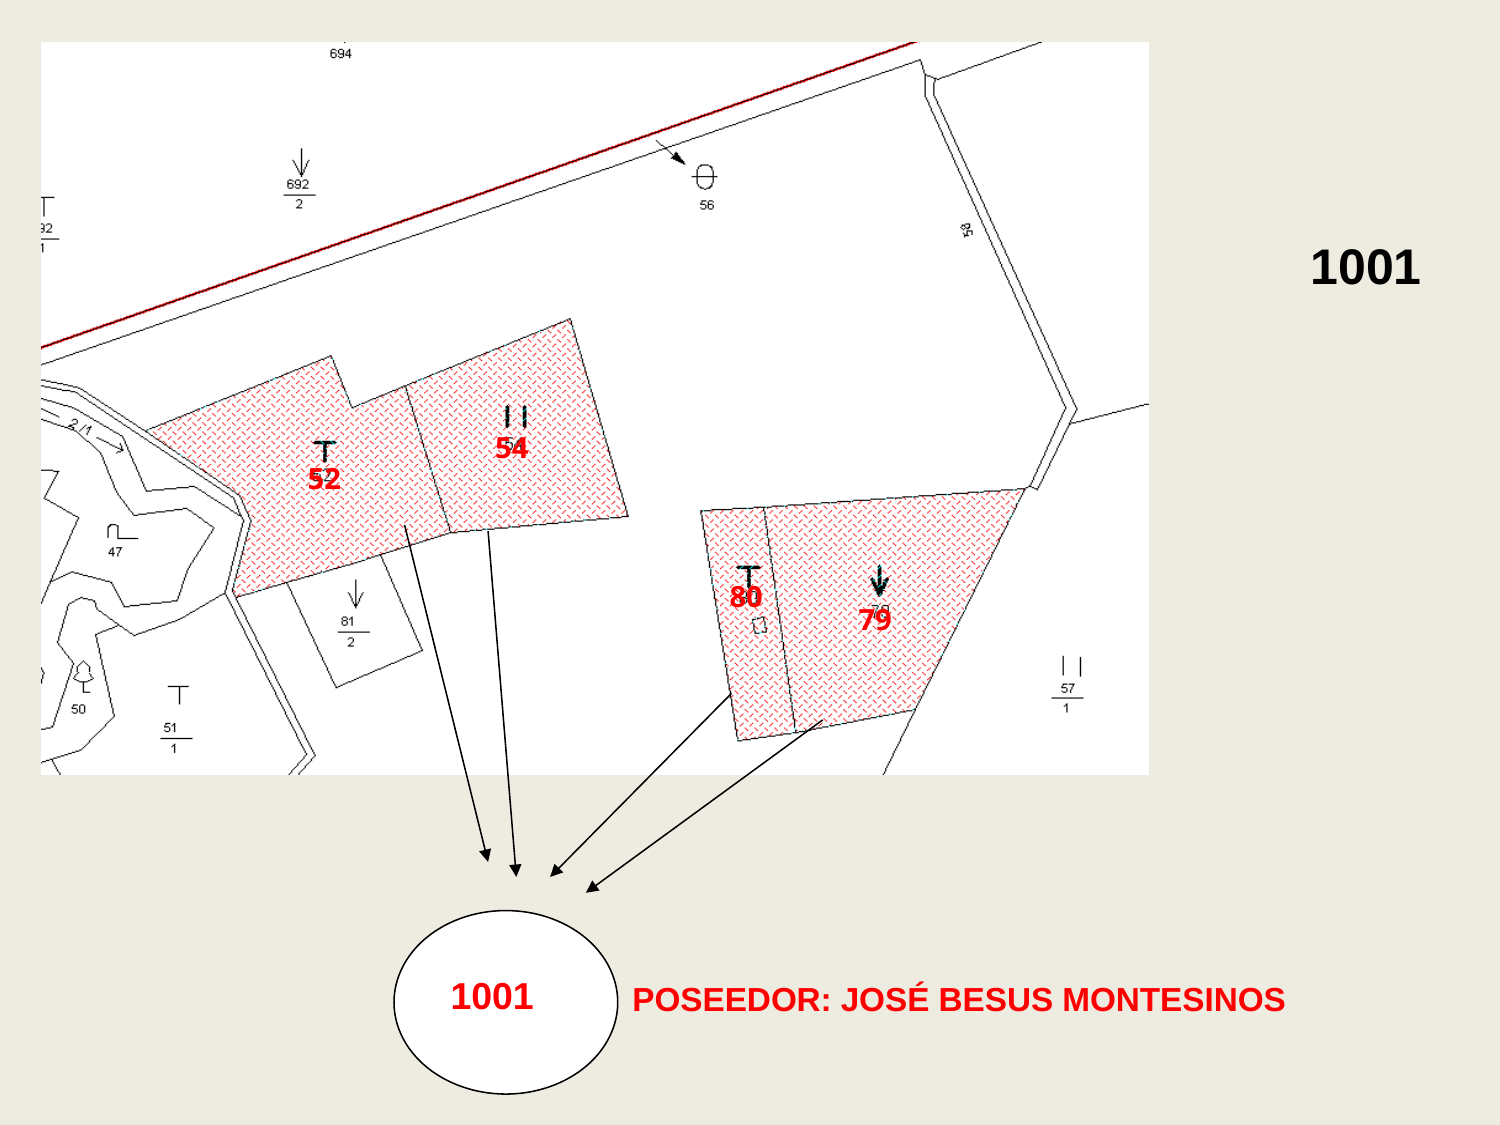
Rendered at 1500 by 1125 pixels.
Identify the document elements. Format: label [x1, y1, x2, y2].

text_box [41, 42, 1471, 1095]
